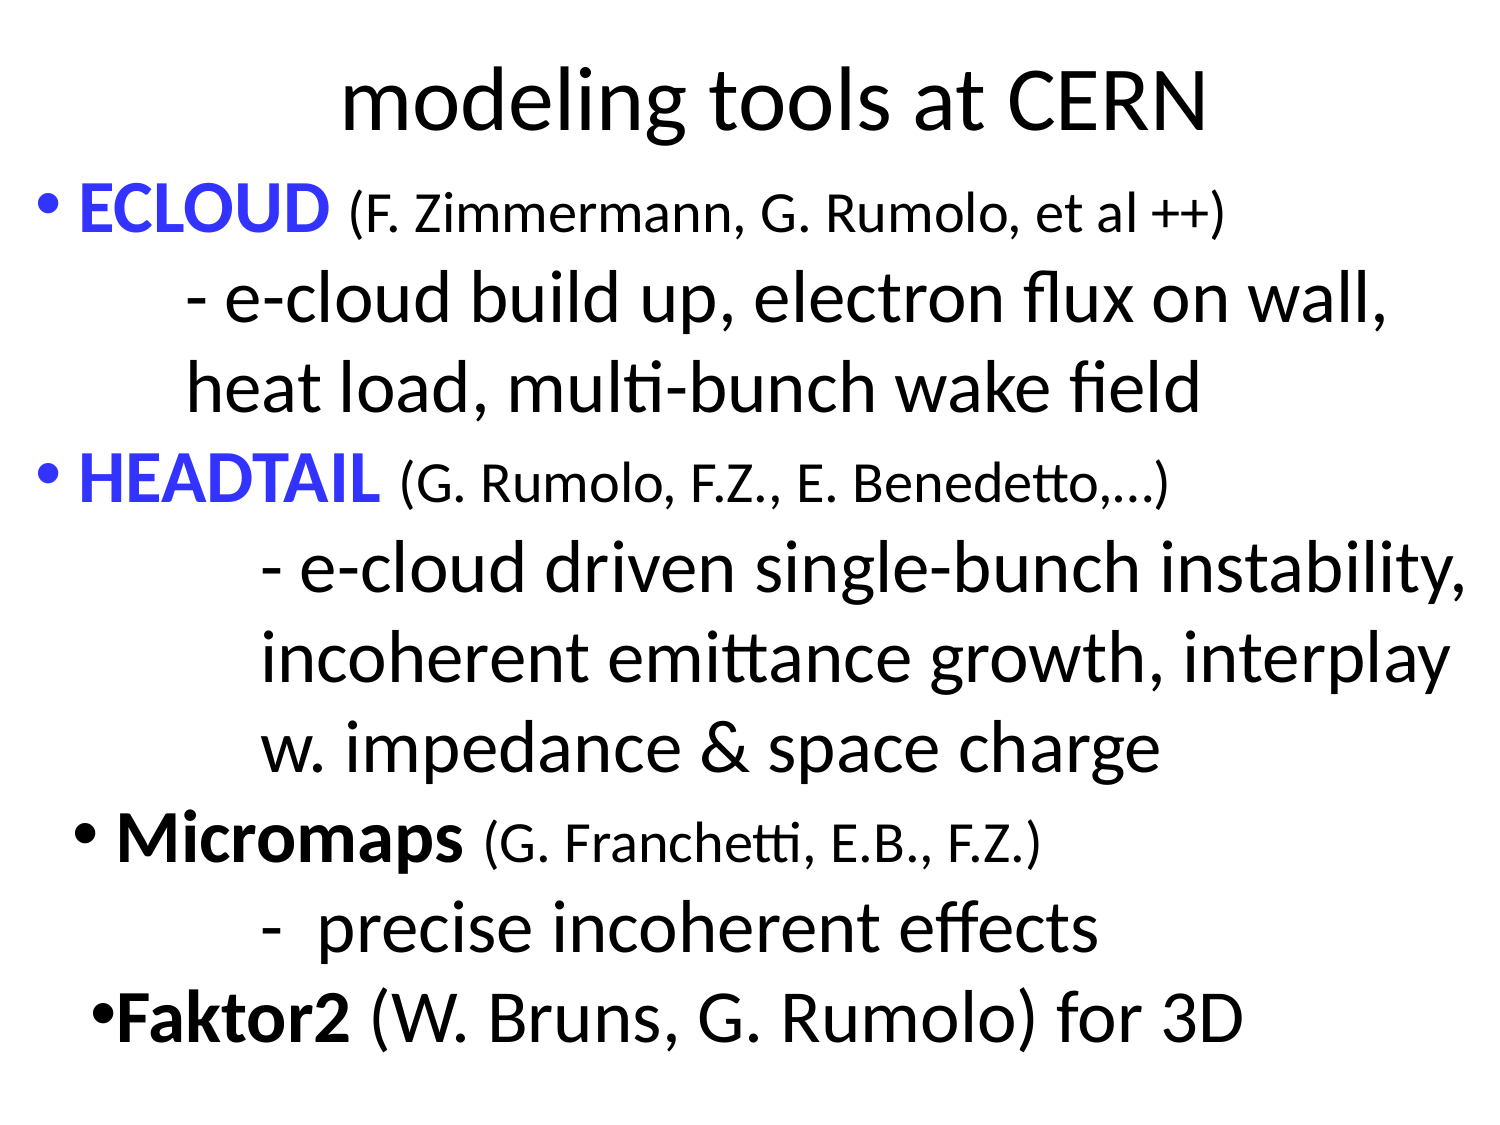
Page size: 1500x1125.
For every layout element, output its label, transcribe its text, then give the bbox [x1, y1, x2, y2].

title modeling tools at CERN [99, 0, 1450, 149]
text_box ECLOUD (F. Zimmermann, G. Rumolo, et al ++) - e-cloud build up, electron flux on wall, heat load, multi-bunch wake field HEADTAIL (G. Rumolo, F.Z., E. Benedetto,…) - e-cloud driven single-bunch instability, incoherent emittance growth, interplay w. impedance & space charge Micromaps (G. Franchetti, E.B., F.Z.) - precise incoherent effects Faktor2 (W. Bruns, G. Rumolo) for 3D [20, 149, 1485, 1125]
